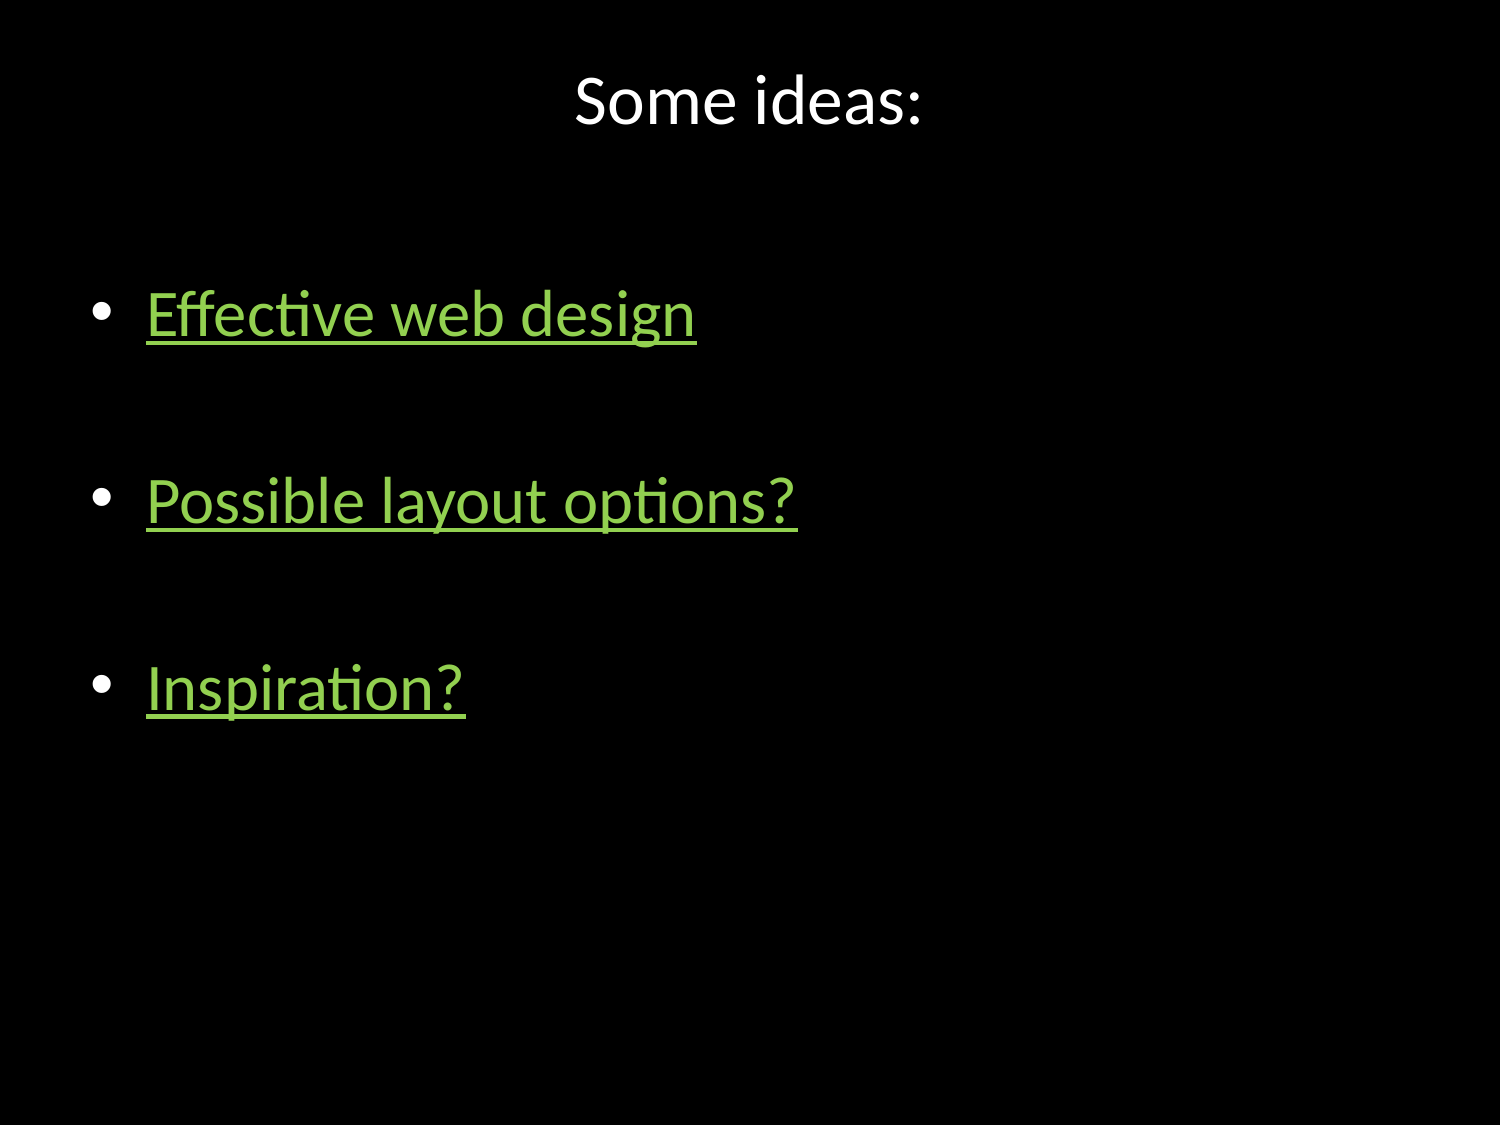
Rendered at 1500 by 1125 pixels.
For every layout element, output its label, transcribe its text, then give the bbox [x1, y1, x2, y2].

list Effective web design Possible layout options? Inspiration? [75, 262, 1425, 1005]
title Some ideas: [75, 45, 1425, 233]
